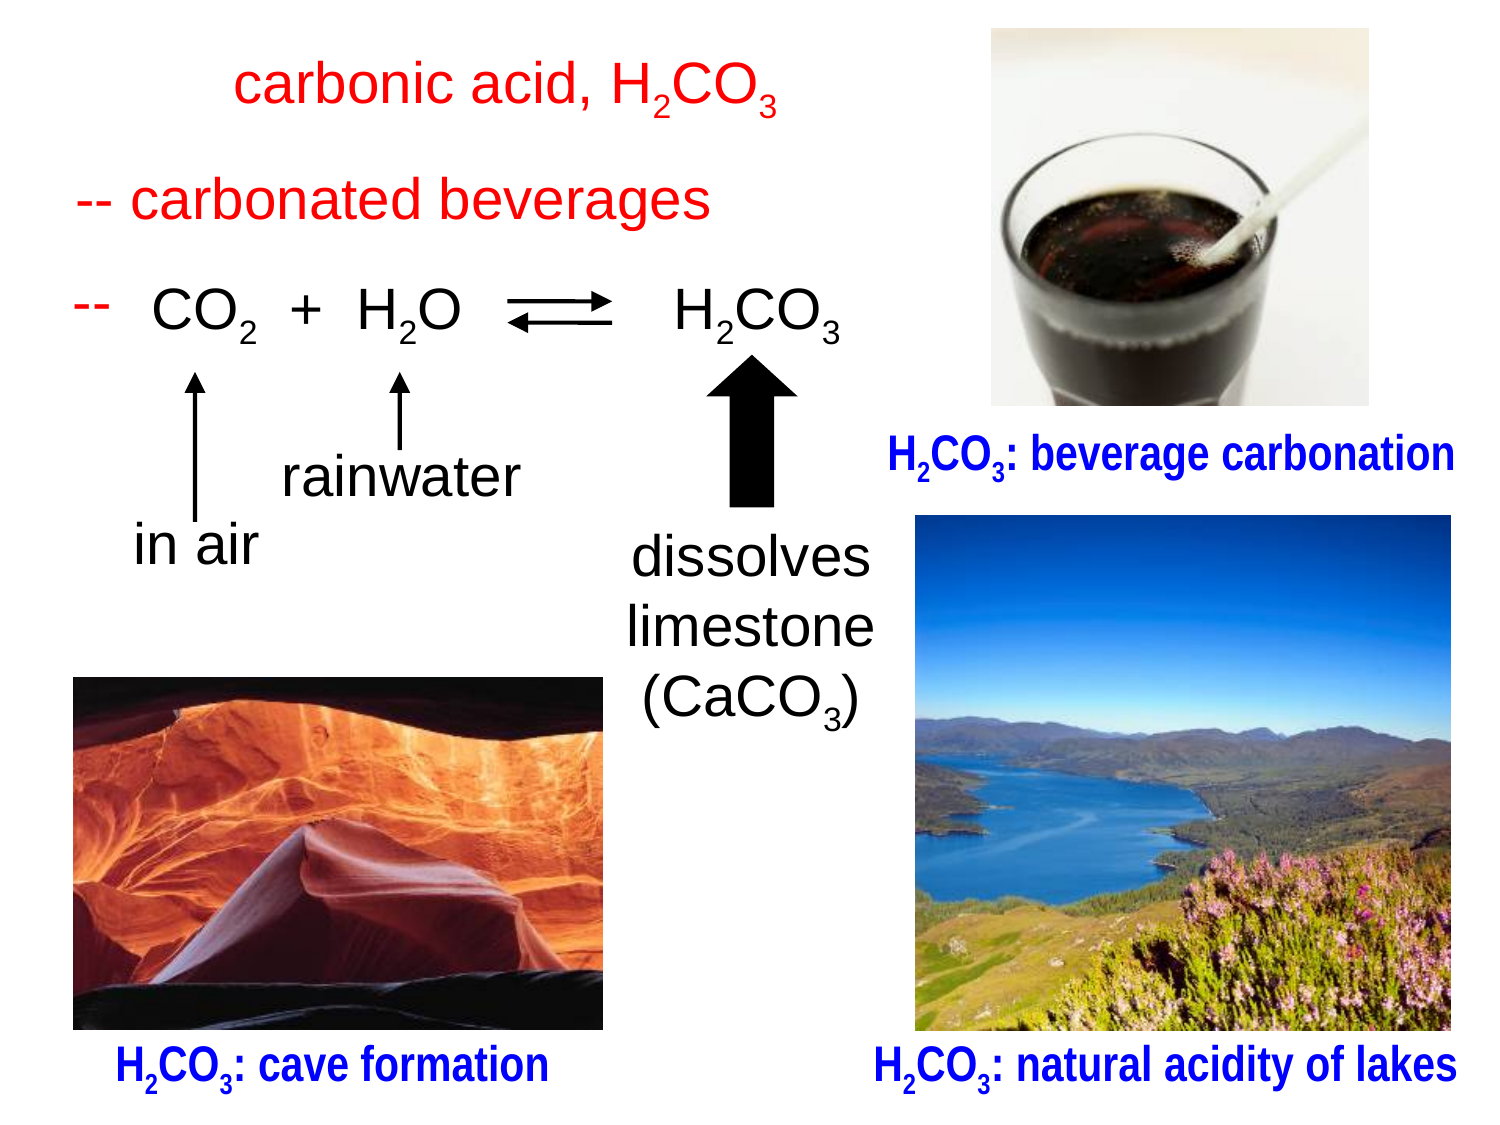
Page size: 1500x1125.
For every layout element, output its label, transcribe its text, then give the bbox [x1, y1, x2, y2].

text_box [277, 371, 538, 516]
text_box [611, 357, 893, 737]
text_box -- carbonated beverages [60, 154, 744, 239]
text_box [118, 371, 277, 585]
text_box -- [58, 256, 127, 342]
text_box carbonic acid, H2CO3 [219, 38, 809, 133]
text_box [129, 268, 863, 355]
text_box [73, 677, 603, 1104]
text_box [855, 515, 1488, 1104]
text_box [870, 28, 1486, 492]
